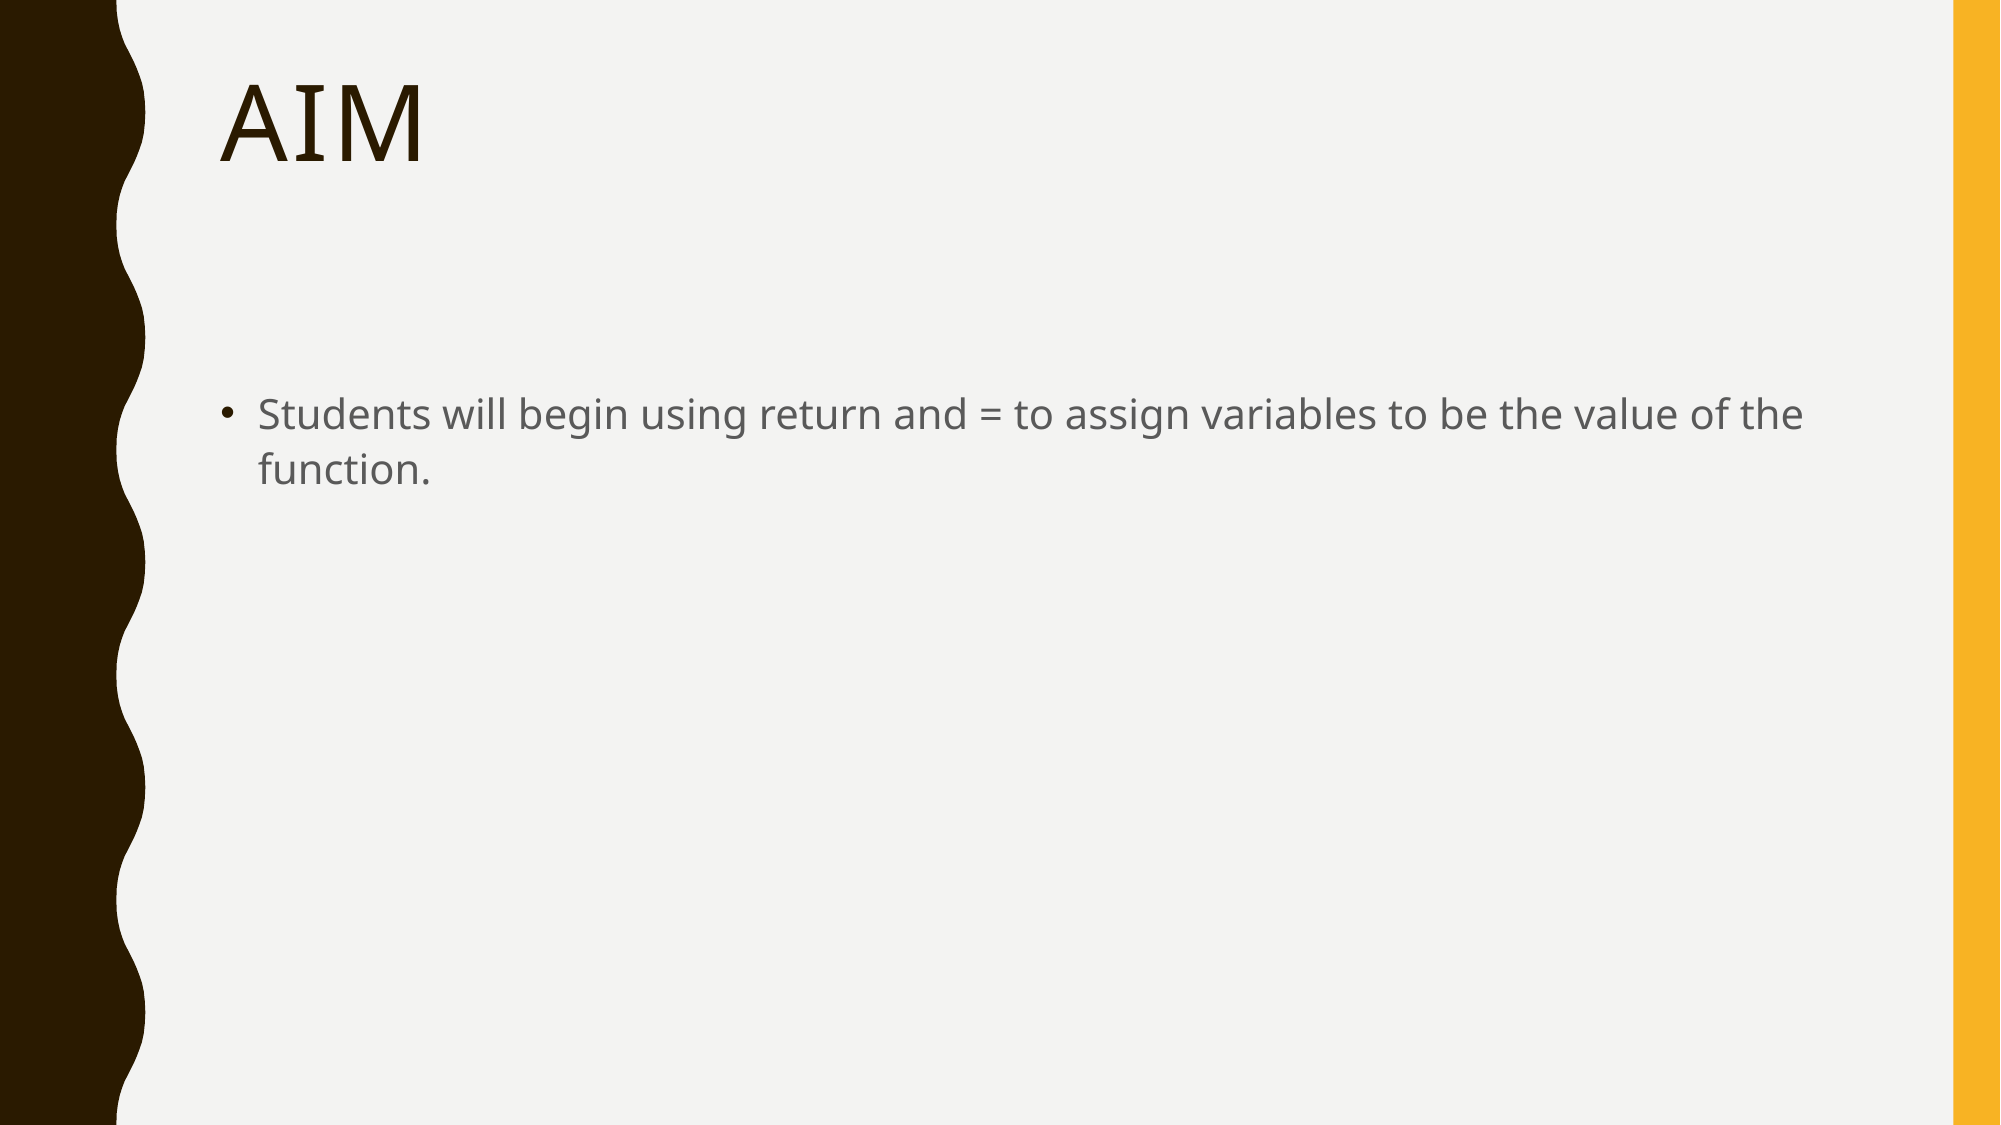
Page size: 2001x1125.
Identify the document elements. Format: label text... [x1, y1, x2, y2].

title Aim [205, 62, 1875, 308]
list Students will begin using return and = to assign variables to be the value of the function. [205, 375, 1875, 965]
